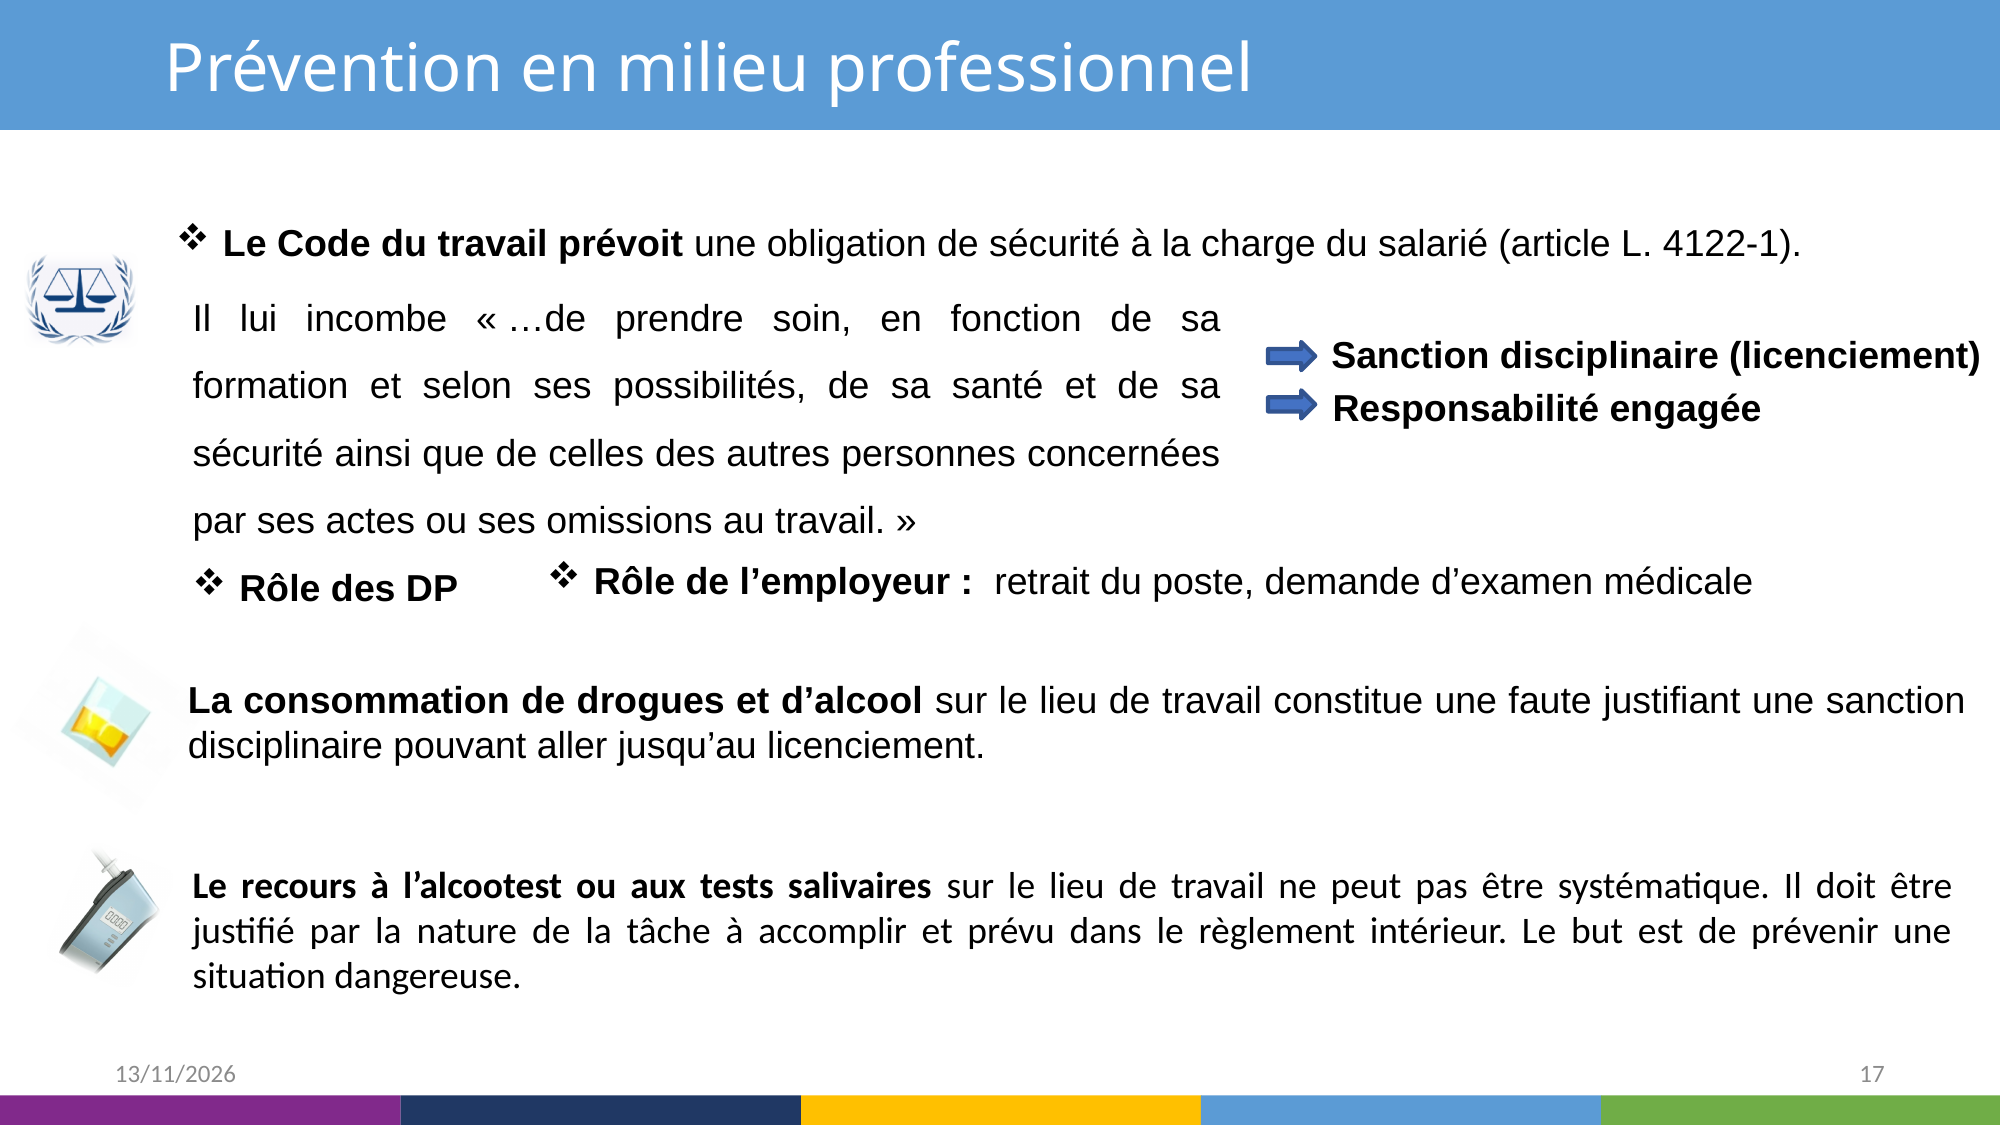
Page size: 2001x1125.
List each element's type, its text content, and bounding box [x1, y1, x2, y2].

slide_number 17 [1433, 1049, 1900, 1092]
text_box Il lui incombe « …de prendre soin, en fonction de sa formation et selon ses possibilités, de sa santé et de sa sécurité ainsi que de celles des autres personnes concernées par ses actes ou ses omissions au travail. » Rôle des DP [177, 272, 1236, 662]
picture [23, 251, 139, 350]
text_box La consommation de drogues et d’alcool sur le lieu de travail constitue une faute justifiant une sanction disciplinaire pouvant aller jusqu’au licenciement. [190, 668, 1981, 774]
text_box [1267, 323, 2000, 438]
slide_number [99, 1042, 567, 1092]
picture [59, 847, 161, 983]
text_box Le Code du travail prévoit une obligation de sécurité à la charge du salarié (article L. 4122-1). [161, 189, 1969, 272]
picture [11, 623, 186, 814]
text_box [0, 1095, 2000, 1125]
text_box Prévention en milieu professionnel [0, 0, 2000, 132]
text_box Rôle de l’employeur : retrait du poste, demande d’examen médicale [532, 549, 1769, 655]
text_box Le recours à l’alcootest ou aux tests salivaires sur le lieu de travail ne peut pas être systématique. Il doit être justifié par la nature de la tâche à accomplir et prévu dans le règlement intérieur. Le but est de prévenir une situation dangereuse. [177, 853, 1969, 1049]
